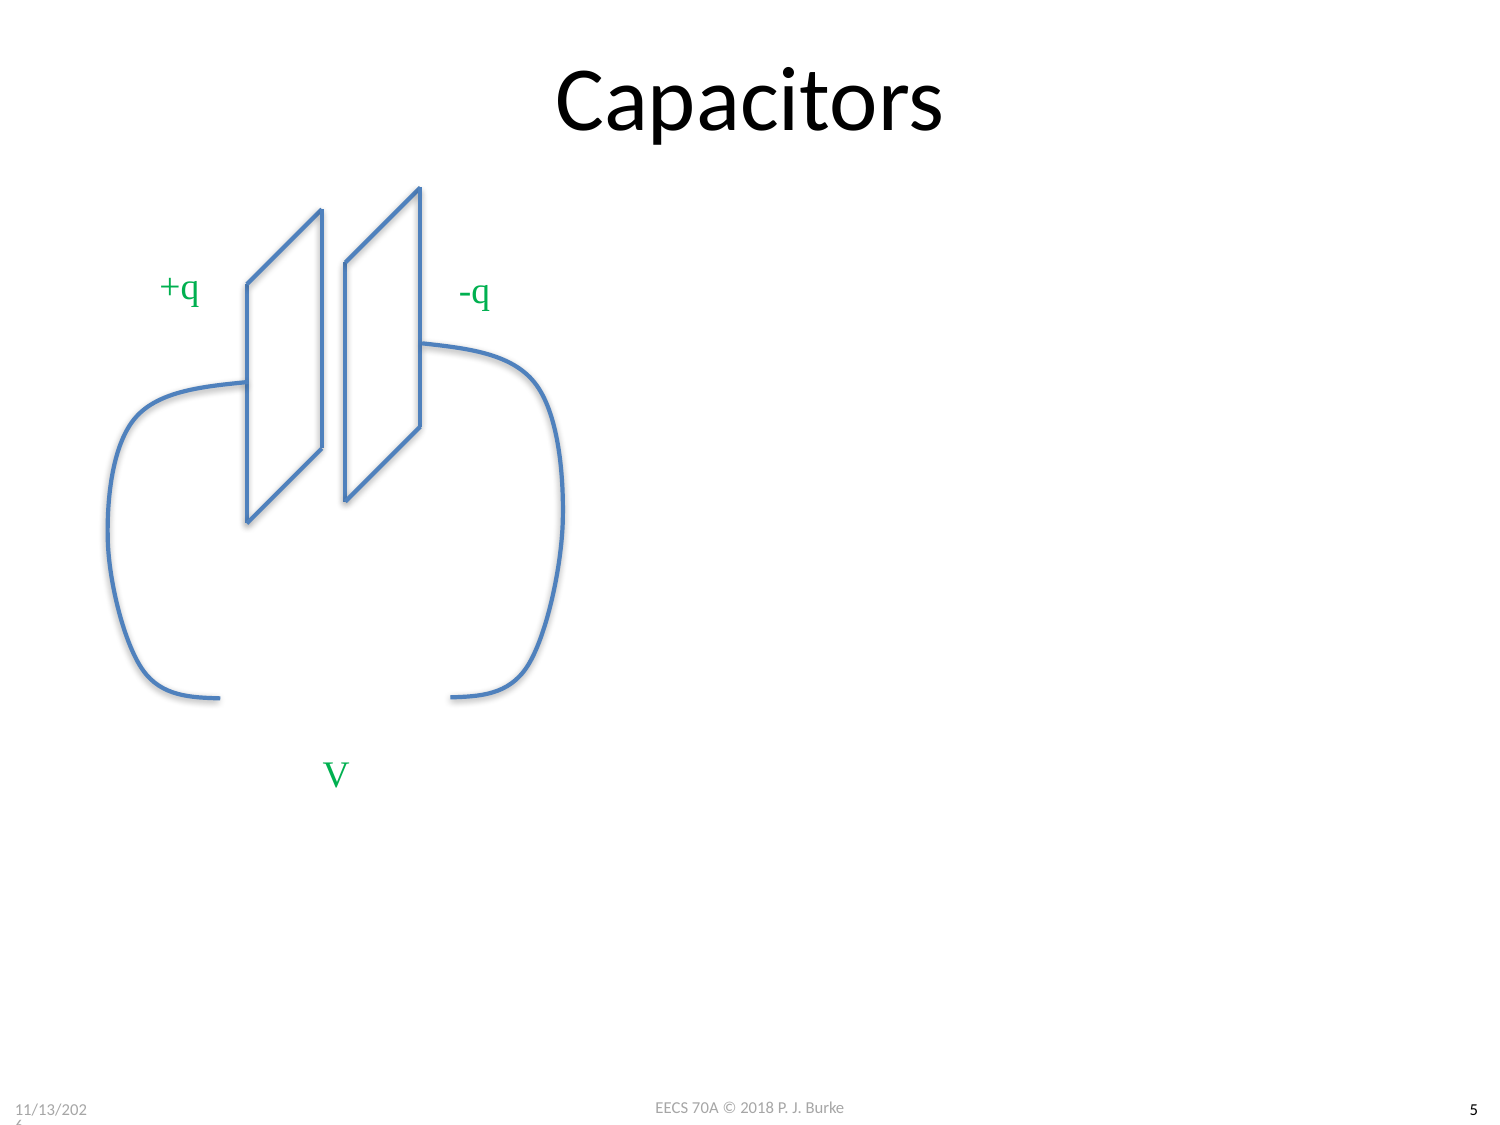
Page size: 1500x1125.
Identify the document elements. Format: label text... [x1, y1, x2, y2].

text_box -q [424, 233, 564, 344]
text_box V [246, 717, 426, 828]
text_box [344, 187, 421, 502]
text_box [246, 209, 322, 524]
title Capacitors [75, 0, 1425, 188]
text_box +q [90, 229, 241, 340]
text_box [105, 380, 241, 701]
text_box [424, 344, 566, 700]
